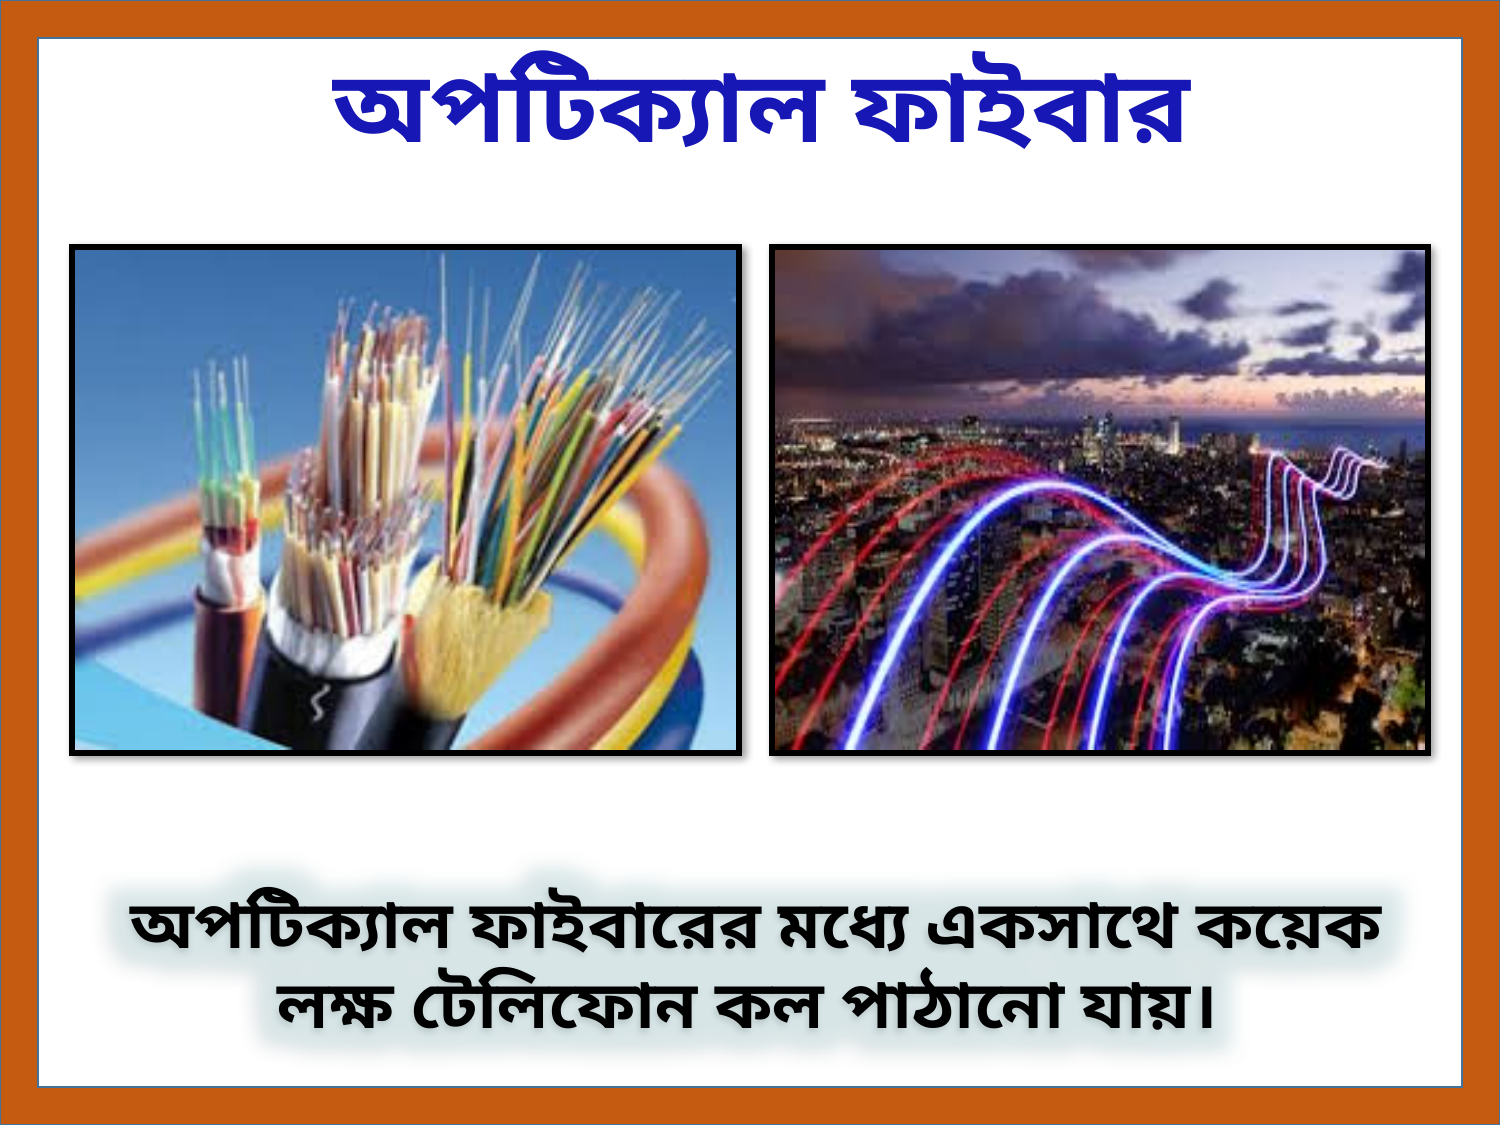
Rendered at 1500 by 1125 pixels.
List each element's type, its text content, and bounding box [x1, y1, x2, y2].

text_box অপটিক্যাল ফাইবার [87, 62, 1438, 143]
text_box [0, 0, 1500, 1125]
text_box অপটিক্যাল ফাইবারের মধ্যে একসাথে কয়েক লক্ষ টেলিফোন কল পাঠানো যায়। [112, 874, 1400, 1050]
picture [774, 249, 1425, 750]
picture [74, 249, 737, 750]
